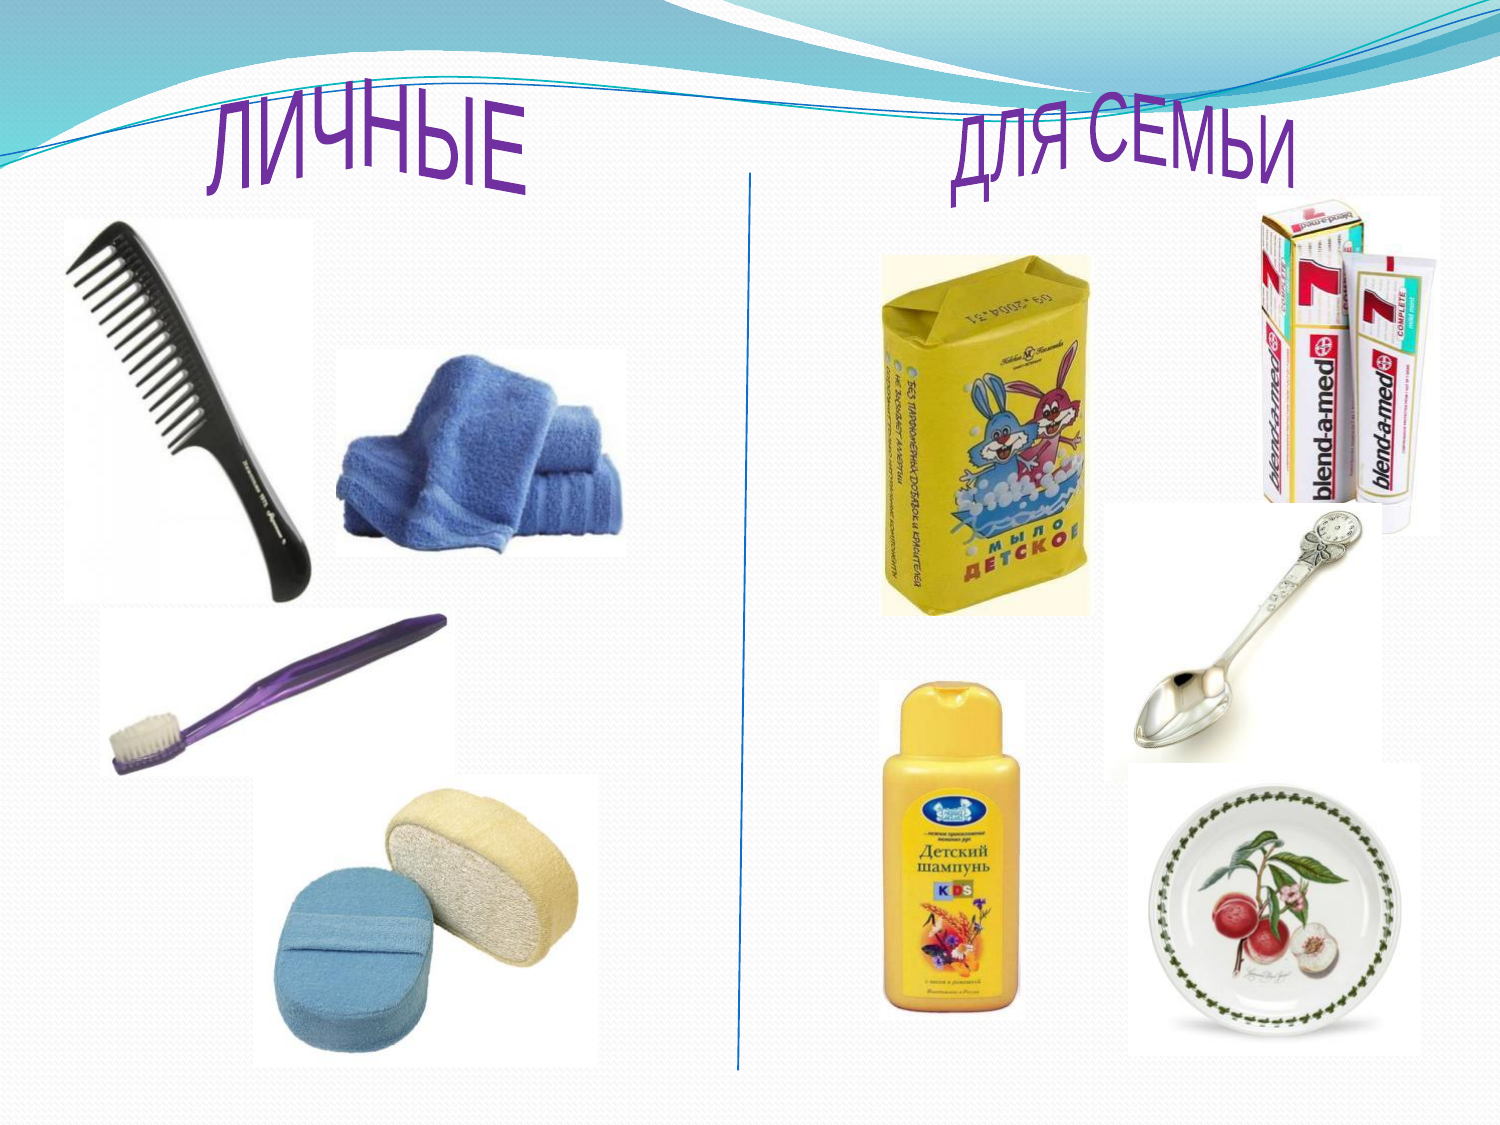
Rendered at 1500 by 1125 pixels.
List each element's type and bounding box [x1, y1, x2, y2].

picture [64, 219, 314, 604]
picture [879, 680, 1026, 1020]
picture [99, 609, 598, 1067]
picture [879, 255, 1095, 617]
picture [1103, 195, 1441, 1056]
text_box [737, 172, 751, 1071]
picture [335, 349, 627, 557]
